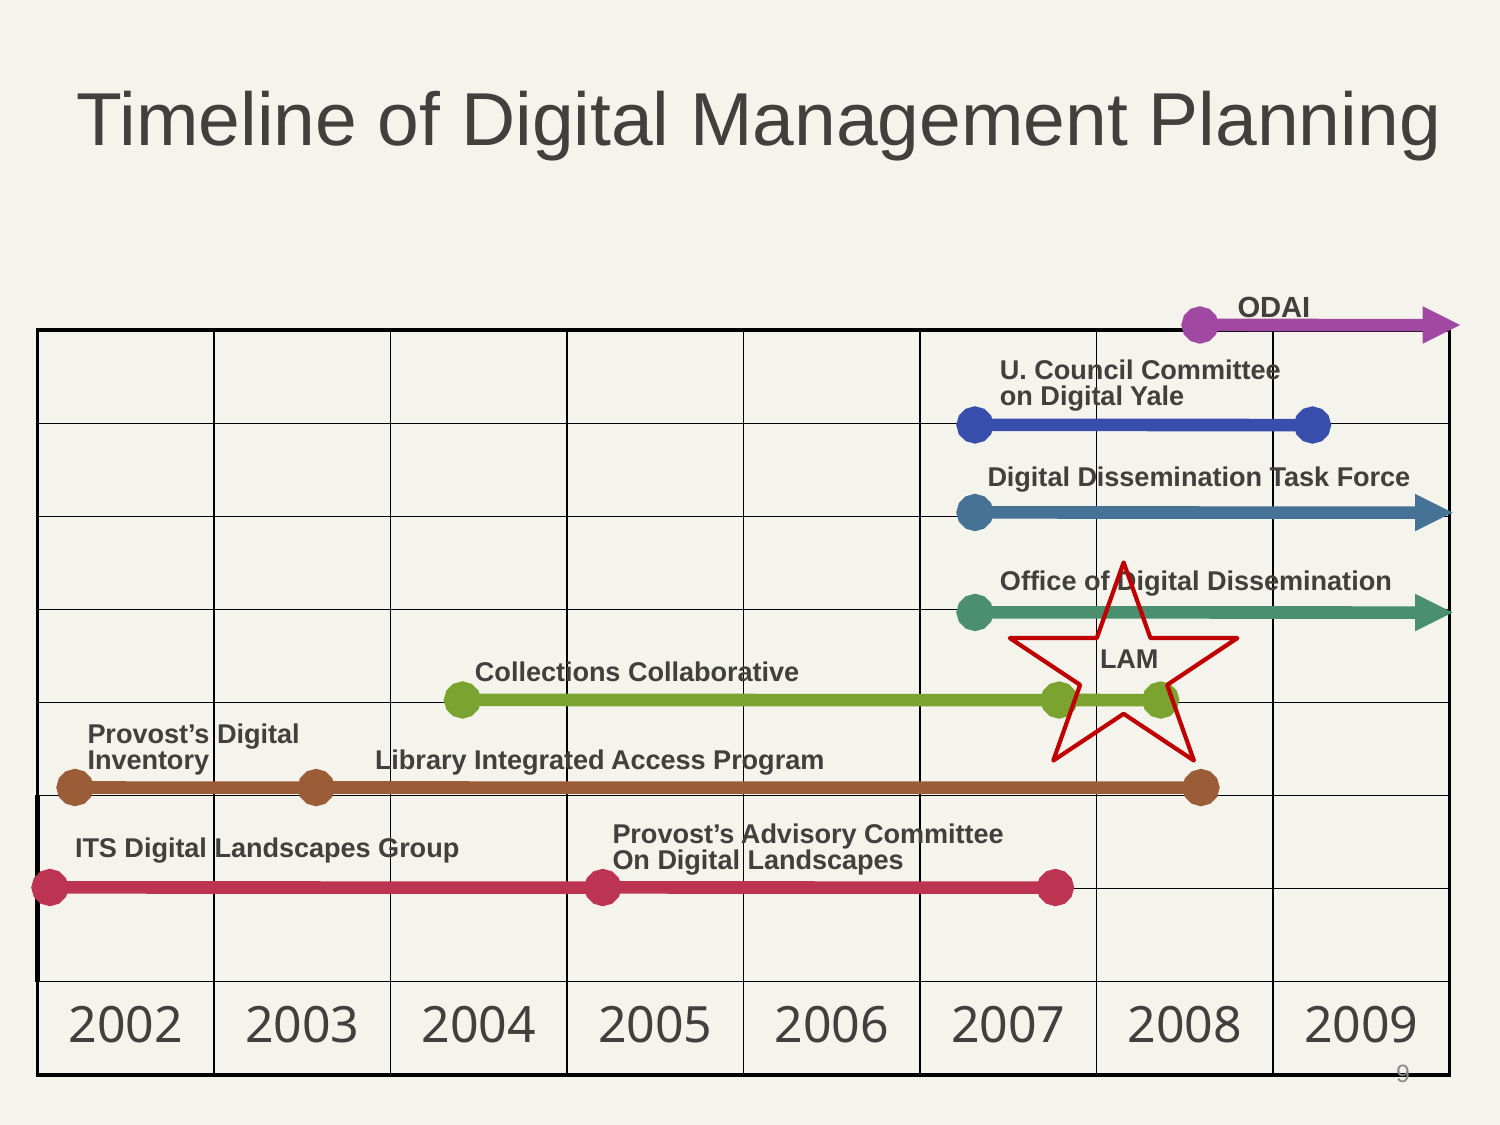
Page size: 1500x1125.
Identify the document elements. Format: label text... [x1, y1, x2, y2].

table_cell [40, 796, 213, 888]
table_cell [1274, 424, 1448, 512]
table_cell [1145, 613, 1272, 702]
text_box [1144, 606, 1453, 619]
table_cell [40, 889, 213, 981]
text_box ODAI [1237, 299, 1354, 324]
table_cell [391, 775, 566, 787]
table_cell [744, 424, 919, 516]
table_cell [1097, 889, 1272, 981]
table_cell [39, 703, 213, 795]
slide_number 9 [1074, 1042, 1425, 1103]
table_cell [921, 889, 1096, 981]
table_cell [391, 610, 566, 702]
table_cell [1097, 613, 1103, 628]
table_cell [1274, 517, 1448, 609]
table_cell 2005 [568, 982, 743, 1073]
table_cell [215, 863, 390, 887]
table_cell [1097, 493, 1272, 512]
table_cell [1274, 796, 1448, 888]
title Timeline of Digital Management Planning [49, 62, 1459, 169]
table_cell [1097, 596, 1109, 609]
table_cell [568, 517, 743, 609]
table_cell [744, 889, 919, 981]
text_box [456, 693, 1066, 707]
table_cell [1274, 613, 1448, 702]
table_cell [1097, 517, 1272, 562]
text_box U. Council Committee on Digital Yale [999, 362, 1346, 411]
table_header [744, 332, 919, 423]
text_box ITS Digital Landscapes Group [75, 837, 488, 863]
table_cell [391, 517, 566, 609]
table_cell [1139, 596, 1272, 609]
table_cell [568, 703, 743, 762]
table_cell [921, 610, 1096, 699]
table_cell [215, 703, 390, 795]
table_cell [744, 517, 919, 609]
table_cell 2008 [1097, 982, 1272, 1042]
table_cell [391, 703, 566, 762]
text_box Digital Dissemination Task Force [987, 474, 1425, 493]
table_cell [568, 796, 743, 887]
table_cell [921, 796, 1096, 888]
table_cell [921, 703, 1096, 787]
table_cell [568, 889, 743, 981]
table_cell 2003 [215, 982, 390, 1073]
table_cell [39, 610, 213, 702]
table_cell 2007 [921, 982, 1096, 1073]
table_cell [391, 424, 566, 516]
table_cell [215, 889, 390, 981]
table_cell [744, 703, 919, 762]
text_box [599, 881, 1062, 894]
text_box [43, 881, 609, 894]
table_header [1097, 411, 1272, 423]
text_box [324, 781, 1208, 794]
table_cell [215, 796, 390, 837]
table_cell 2009 [1274, 982, 1448, 1073]
table_header [568, 332, 743, 423]
table_header [39, 332, 213, 423]
table_cell [568, 610, 743, 674]
text_box Provost’s Digital Inventory [87, 725, 338, 775]
table_cell [921, 788, 1096, 795]
table_cell [568, 775, 743, 787]
table_cell [215, 610, 390, 702]
text_box [1193, 318, 1461, 332]
text_box [1007, 560, 1240, 763]
table_cell [1097, 703, 1272, 795]
table_cell [744, 687, 919, 699]
table_cell [568, 788, 743, 795]
table_header [1274, 332, 1448, 423]
table_cell 2004 [391, 982, 566, 1073]
table_cell [215, 517, 390, 609]
table_cell [215, 424, 390, 516]
text_box Library Integrated Access Program [374, 762, 975, 775]
table_cell [744, 875, 919, 887]
text_box [968, 606, 1103, 619]
text_box Office of Digital Dissemination [1127, 562, 1446, 596]
table_cell [1274, 889, 1448, 981]
text_box [968, 506, 1453, 519]
table_cell [921, 424, 1096, 516]
text_box [968, 418, 1319, 432]
table_header [1097, 332, 1272, 362]
table_cell 2006 [744, 982, 919, 1073]
text_box [68, 781, 323, 794]
table_header [921, 332, 1096, 423]
table_cell [39, 424, 213, 516]
text_box Office of Digital Dissemination [999, 562, 1121, 596]
table_cell [568, 424, 743, 516]
table_cell [744, 796, 919, 825]
table_cell [1097, 796, 1272, 888]
table_cell [391, 796, 566, 887]
table_cell [568, 687, 743, 699]
table_cell [1097, 426, 1272, 474]
table_cell 2002 [39, 982, 213, 1073]
table_cell [391, 889, 566, 981]
table_cell [921, 517, 1096, 609]
text_box Provost’s Advisory Committee On Digital Landscapes [612, 825, 1063, 875]
table_cell [744, 788, 919, 795]
table_header [215, 332, 390, 423]
table_cell [39, 517, 213, 609]
text_box Collections Collaborative [474, 674, 944, 687]
table_cell [744, 610, 919, 674]
table_cell [744, 775, 919, 787]
table_cell [1274, 703, 1448, 795]
table_cell [391, 788, 566, 795]
table_header [391, 332, 566, 423]
